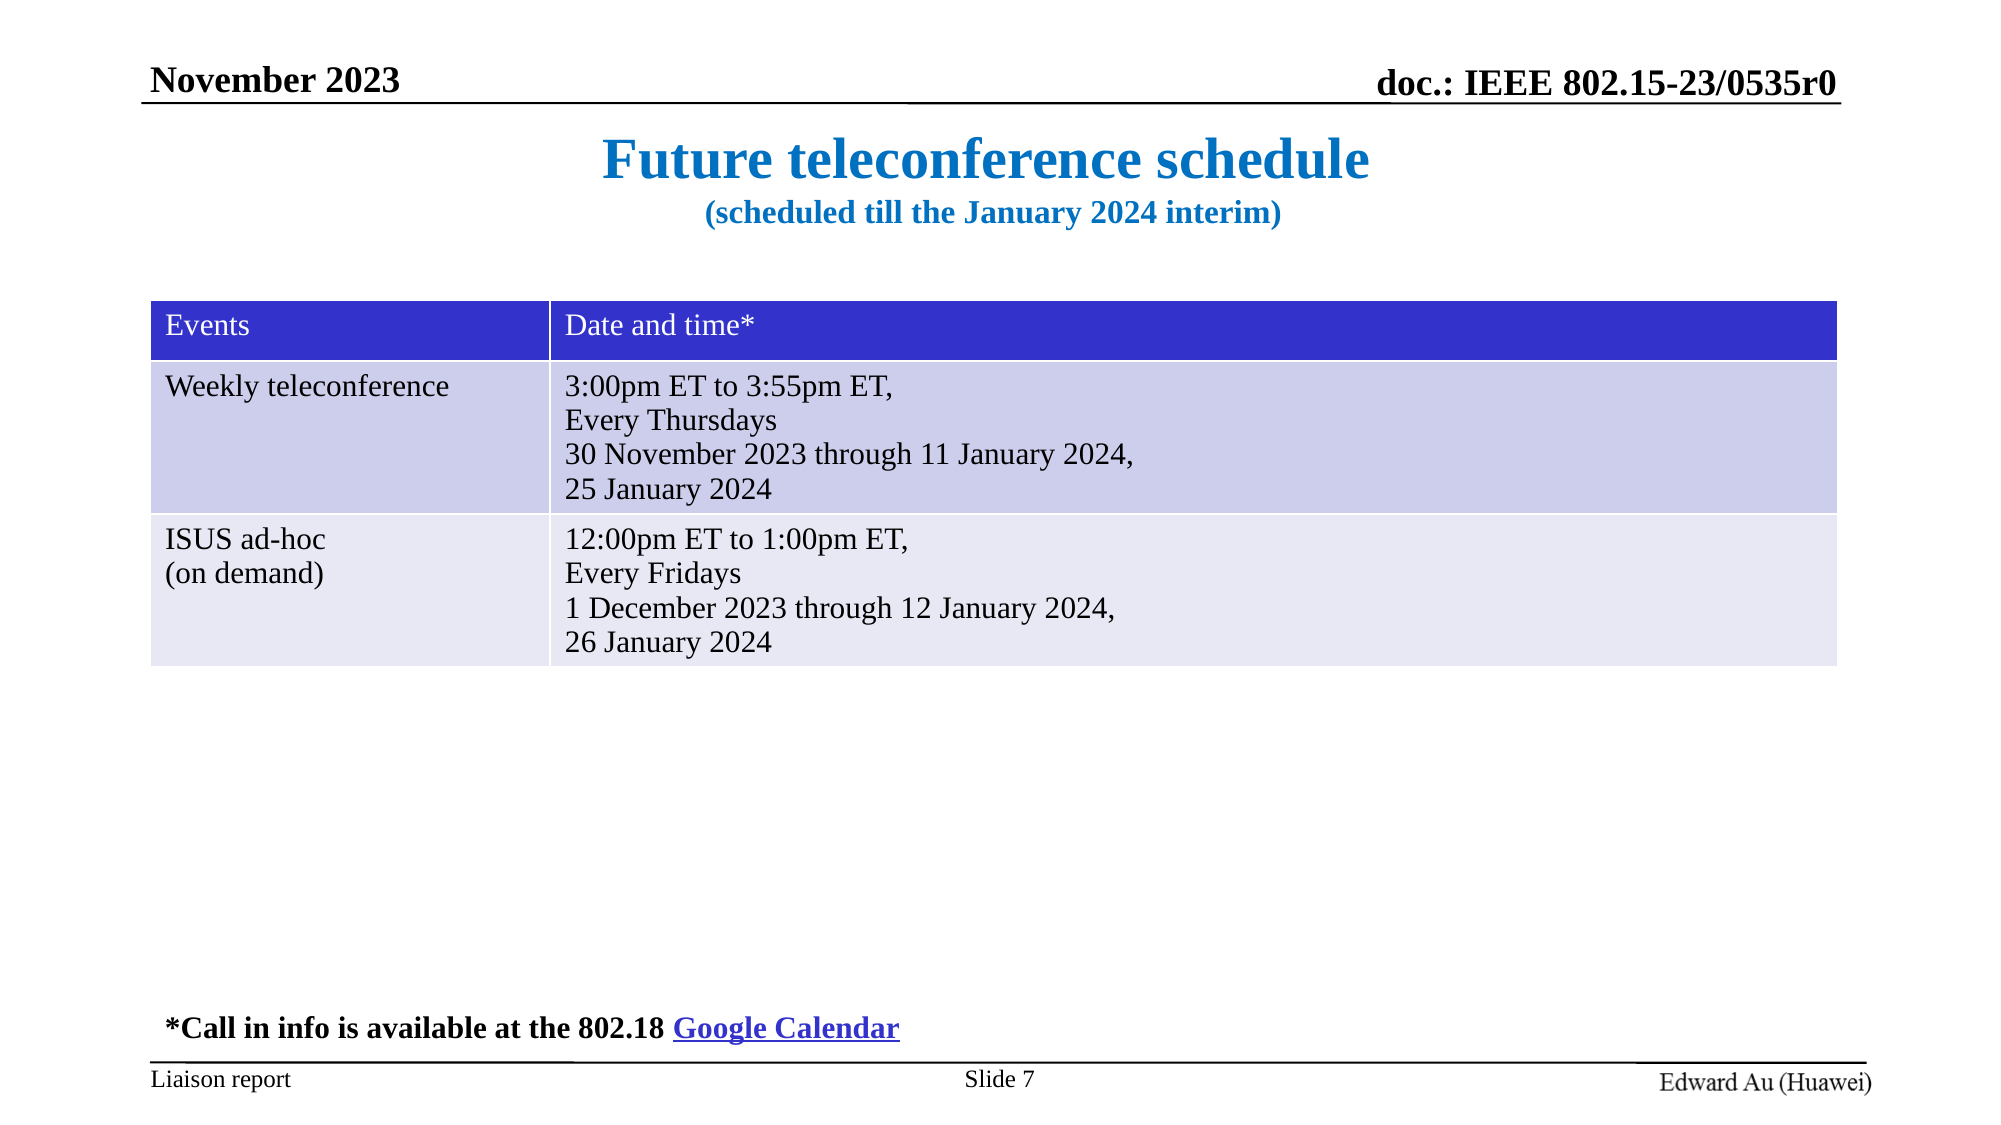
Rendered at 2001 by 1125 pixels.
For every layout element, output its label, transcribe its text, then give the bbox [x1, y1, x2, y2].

table_header Events [151, 301, 549, 360]
table_header Date and time* [551, 301, 1837, 360]
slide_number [149, 54, 651, 101]
table_cell 3:00pm ET to 3:55pm ET, Every Thursdays 30 November 2023 through 11 January 2024, 25 January 2024 [551, 362, 1837, 513]
table_cell Weekly teleconference [151, 362, 549, 513]
slide_number Slide 7 [933, 1061, 1067, 1123]
table_cell ISUS ad-hoc (on demand) [151, 515, 549, 666]
text_box Future teleconference schedule (scheduled till the January 2024 interim) [150, 87, 1838, 263]
picture [1174, 1058, 1887, 1113]
table_cell 12:00pm ET to 1:00pm ET, Every Fridays 1 December 2023 through 12 January 2024, 26 January 2024 [551, 515, 1837, 666]
text_box *Call in info is available at the 802.18 Google Calendar [149, 999, 1875, 1053]
